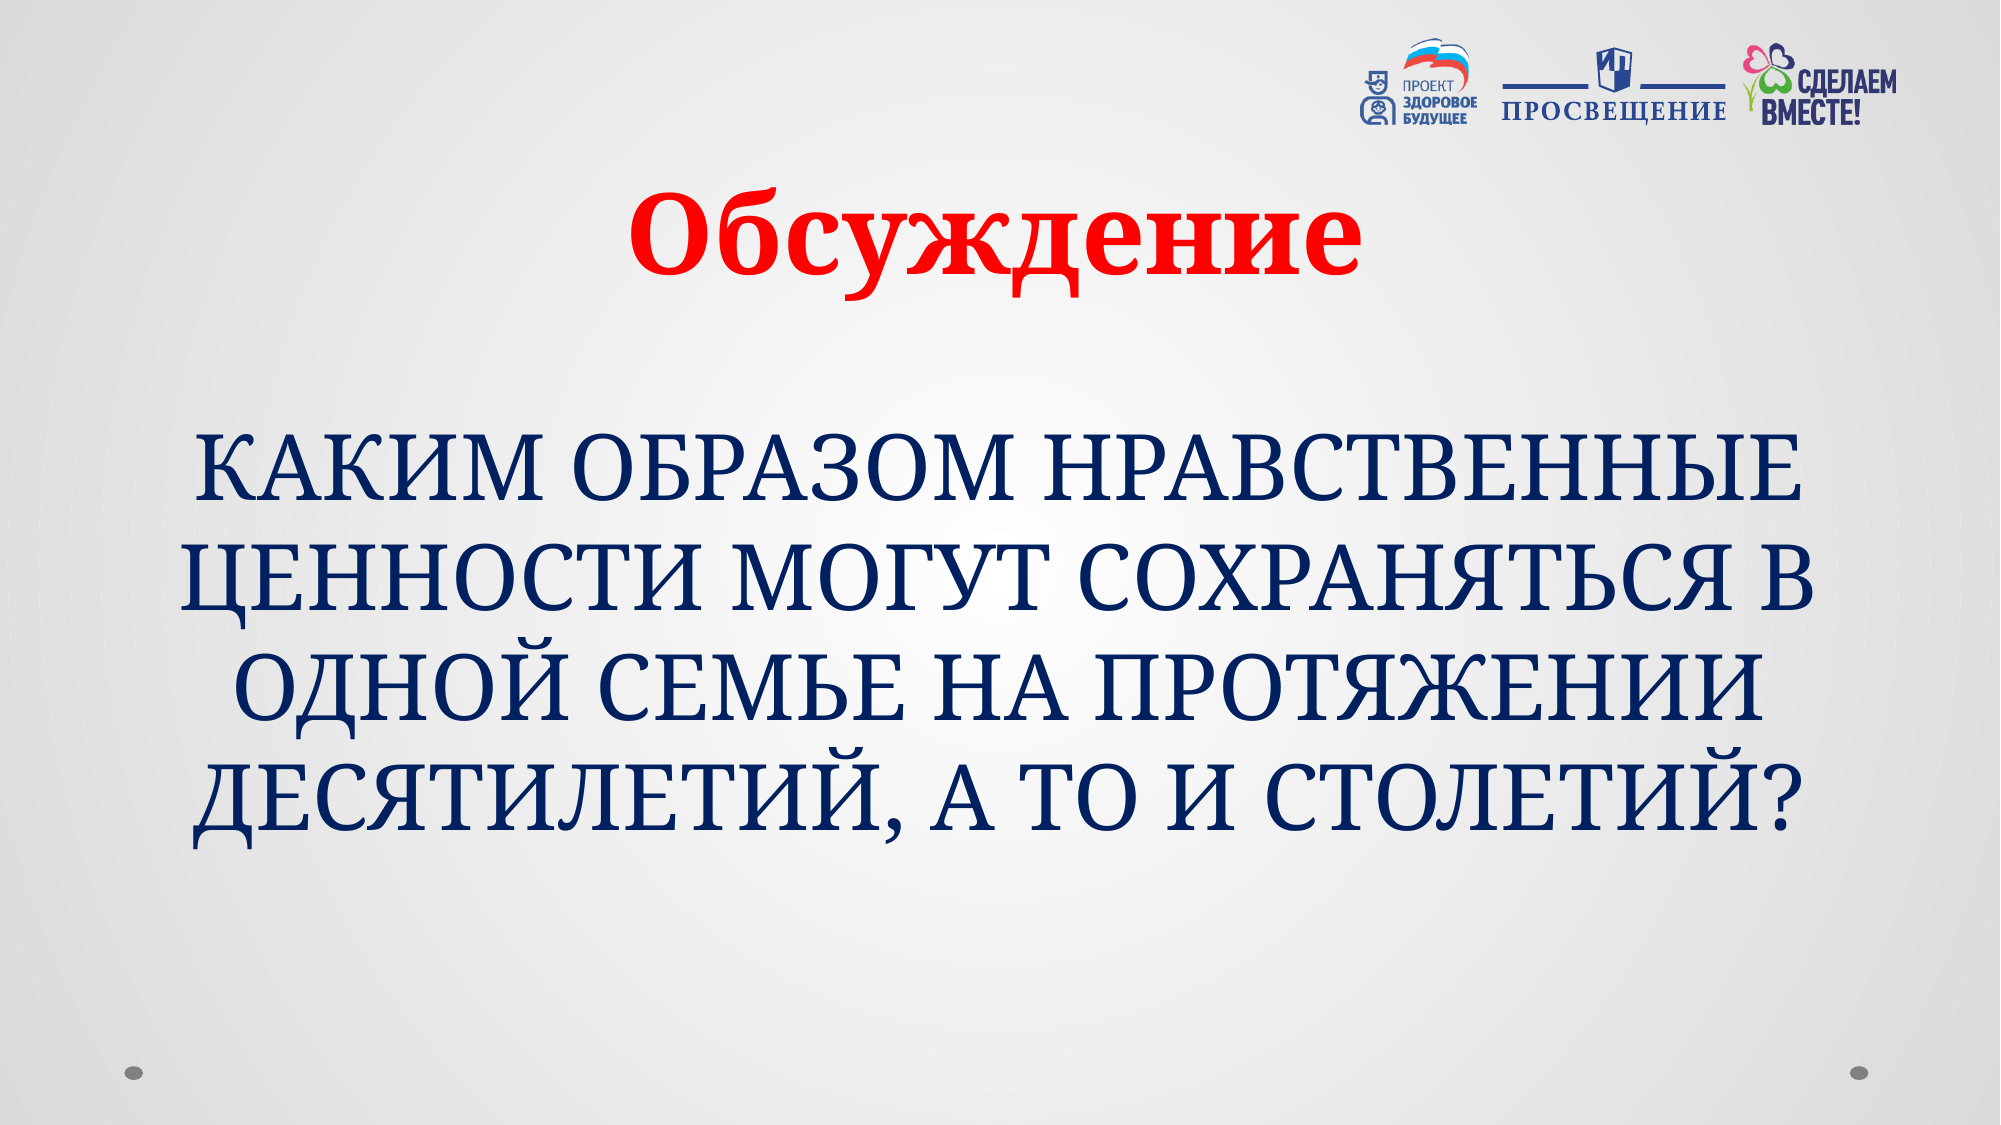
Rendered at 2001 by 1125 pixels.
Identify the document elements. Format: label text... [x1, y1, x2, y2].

title Обсуждение [95, 166, 1896, 305]
picture [1501, 47, 1726, 125]
text_box КАКИМ ОБРАЗОМ НРАВСТВЕННЫЕ ЦЕННОСТИ МОГУТ СОХРАНЯТЬСЯ В ОДНОЙ СЕМЬЕ НА ПРОТЯЖЕНИИ ДЕСЯТИЛЕТИЙ, А ТО И СТОЛЕТИЙ? [48, 401, 1951, 857]
picture [1359, 37, 1477, 125]
picture [1741, 43, 1896, 125]
